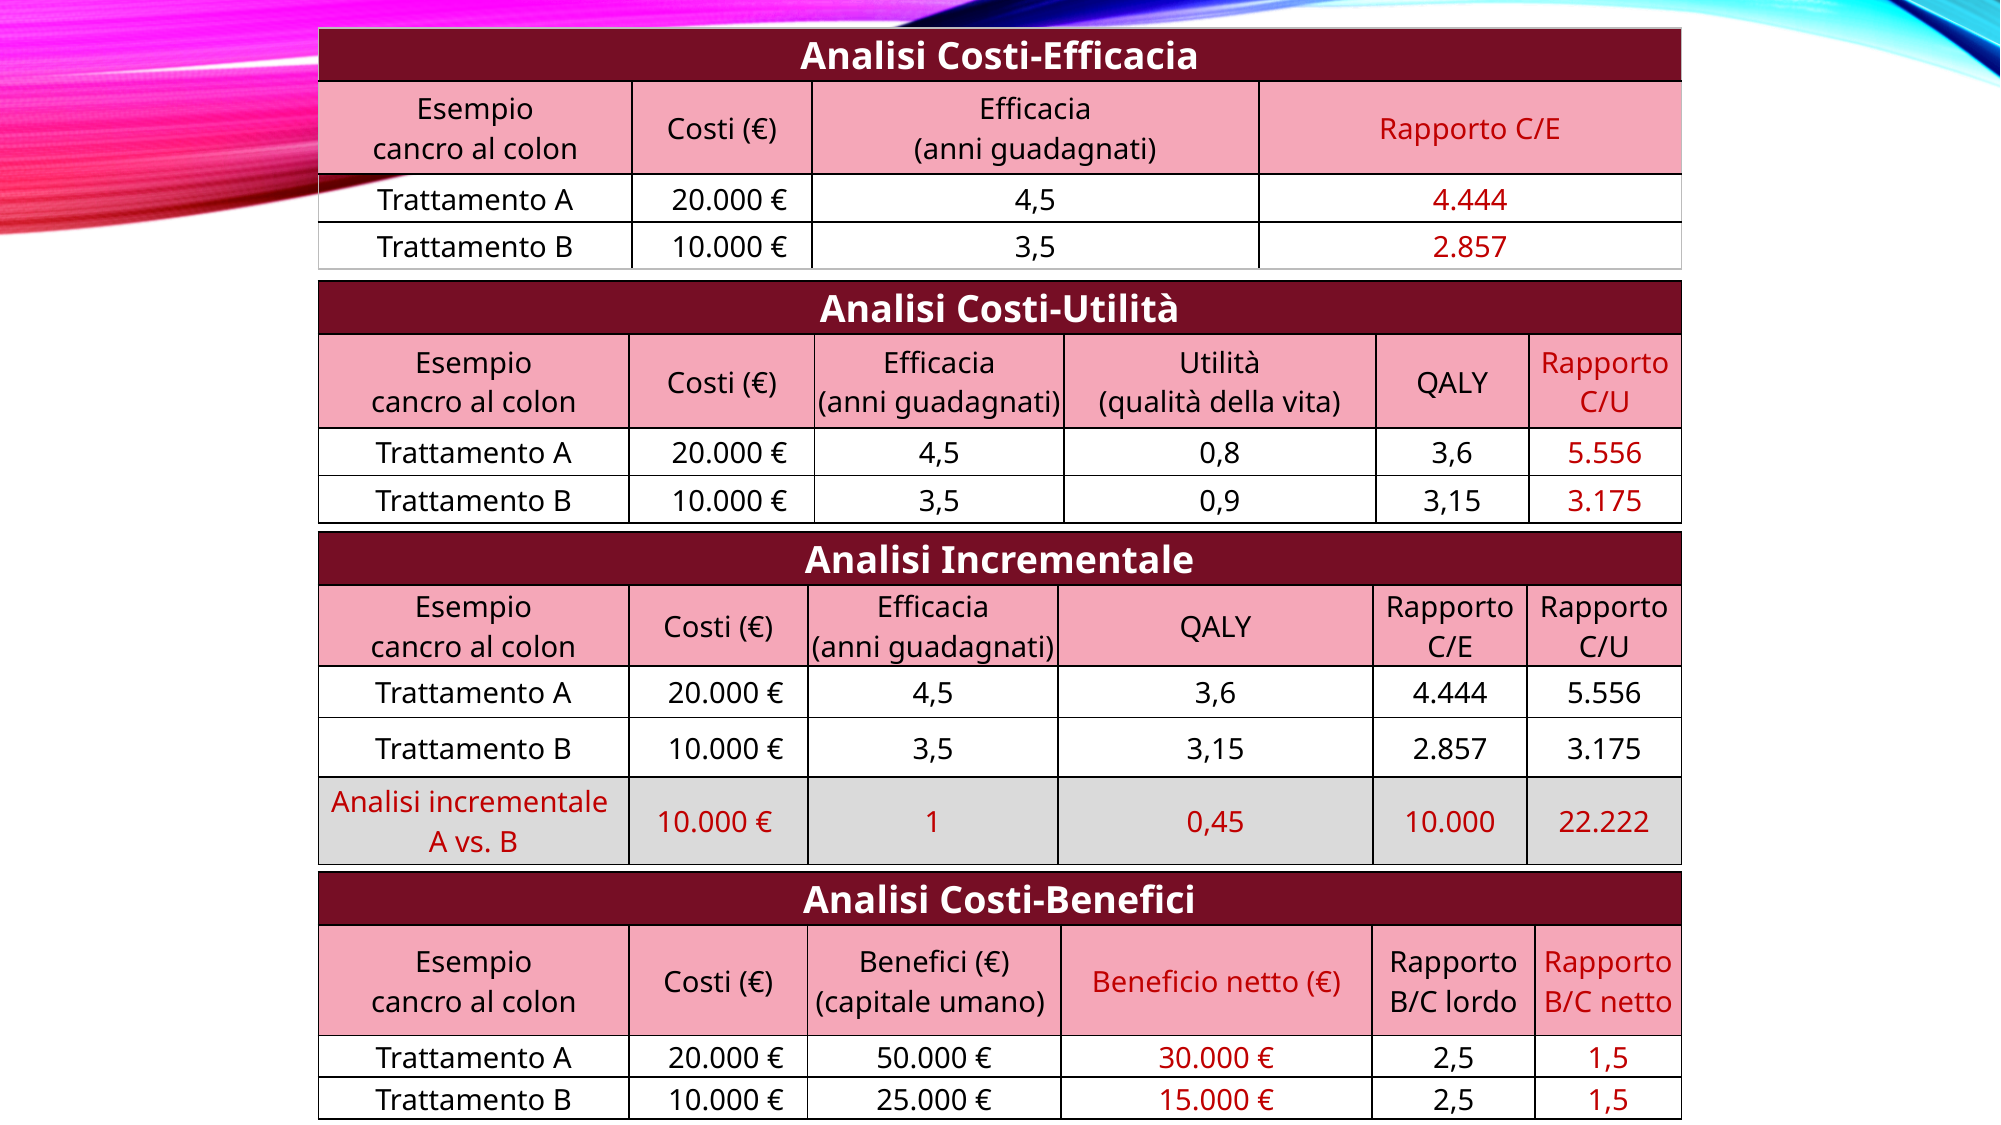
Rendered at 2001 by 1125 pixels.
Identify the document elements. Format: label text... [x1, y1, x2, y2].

table_cell Trattamento A [319, 667, 628, 717]
table_cell Esempio cancro al colon [319, 926, 628, 1035]
table_cell Rapporto C/E [1260, 82, 1681, 173]
table_cell Costi (€) [630, 926, 807, 1035]
table_cell 10.000 [1374, 778, 1526, 864]
table_cell Utilità (qualità della vita) [1065, 335, 1375, 427]
table_cell 3.175 [1530, 476, 1681, 522]
table_cell Analisi incrementale A vs. B [319, 778, 628, 864]
table_cell 1,5 [1536, 1078, 1681, 1118]
table_cell 5.556 [1530, 429, 1681, 475]
table_cell 5.556 [1528, 667, 1681, 717]
table_cell Rapporto B/C lordo [1373, 926, 1534, 1035]
table_cell 15.000 € [1062, 1078, 1371, 1118]
table_cell Costi (€) [630, 586, 807, 665]
table_header Analisi Costi-Utilità [319, 282, 1681, 333]
table_cell 10.000 € [630, 778, 807, 864]
table_cell Costi (€) [630, 335, 814, 427]
table_cell 3,5 [815, 476, 1063, 522]
table_cell 4.444 [1260, 175, 1681, 221]
table_cell Trattamento A [319, 175, 631, 221]
table_cell Esempio cancro al colon [319, 82, 631, 173]
table_cell Trattamento B [319, 223, 631, 268]
table_cell Trattamento B [319, 476, 628, 522]
table_cell 3,15 [1377, 476, 1528, 522]
table_cell 20.000 € [633, 175, 811, 221]
table_cell 2,5 [1373, 1036, 1534, 1076]
table_cell Efficacia (anni guadagnati) [809, 586, 1057, 665]
table_cell 4,5 [813, 175, 1258, 221]
picture [0, 0, 2000, 237]
table_cell 3.175 [1528, 718, 1681, 776]
table_cell Rapporto C/U [1530, 335, 1681, 427]
table_cell 1 [809, 778, 1057, 864]
table_cell 0,45 [1059, 778, 1372, 864]
table_header Analisi Costi-Efficacia [319, 29, 1681, 80]
table_cell Trattamento A [319, 1036, 628, 1076]
table_cell 20.000 € [630, 1036, 807, 1076]
table_cell 30.000 € [1062, 1036, 1371, 1076]
table_cell Trattamento A [319, 429, 628, 475]
table_cell 20.000 € [630, 429, 814, 475]
table_header Analisi Costi-Benefici [319, 873, 1681, 924]
table_cell 3,6 [1377, 429, 1528, 475]
table_cell 2.857 [1374, 718, 1526, 776]
table_cell Efficacia (anni guadagnati) [813, 82, 1258, 173]
table_cell Rapporto C/U [1528, 586, 1681, 665]
table_cell 10.000 € [630, 718, 807, 776]
table_cell 1,5 [1536, 1036, 1681, 1076]
table_cell 50.000 € [808, 1036, 1060, 1076]
table_cell Esempio cancro al colon [319, 586, 628, 665]
table_cell Efficacia (anni guadagnati) [815, 335, 1063, 427]
table_cell 4,5 [815, 429, 1063, 475]
table_cell Rapporto B/C netto [1536, 926, 1681, 1035]
table_cell 0,8 [1065, 429, 1375, 475]
table_cell QALY [1377, 335, 1528, 427]
table_cell Benefici (€) (capitale umano) [808, 926, 1060, 1035]
table_cell 10.000 € [633, 223, 811, 268]
table_cell 3,6 [1059, 667, 1372, 717]
table_cell 2,5 [1373, 1078, 1534, 1118]
table_cell Trattamento B [319, 718, 628, 776]
table_cell Trattamento B [319, 1078, 628, 1118]
table_cell 25.000 € [808, 1078, 1060, 1118]
table_cell 2.857 [1260, 223, 1681, 268]
table_cell 4,5 [809, 667, 1057, 717]
table_cell QALY [1059, 586, 1372, 665]
table_cell Esempio cancro al colon [319, 335, 628, 427]
table_header Analisi Incrementale [319, 533, 1681, 584]
table_cell Beneficio netto (€) [1062, 926, 1371, 1035]
table_cell 22.222 [1528, 778, 1681, 864]
picture [1890, 0, 2000, 75]
table_cell Costi (€) [633, 82, 811, 173]
table_cell 10.000 € [630, 1078, 807, 1118]
picture [1910, 0, 2000, 45]
table_cell 3,5 [813, 223, 1258, 268]
table_cell 10.000 € [630, 476, 814, 522]
table_cell 3,15 [1059, 718, 1372, 776]
table_cell 0,9 [1065, 476, 1375, 522]
table_cell Rapporto C/E [1374, 586, 1526, 665]
table_cell 3,5 [809, 718, 1057, 776]
table_cell 20.000 € [630, 667, 807, 717]
table_cell 4.444 [1374, 667, 1526, 717]
